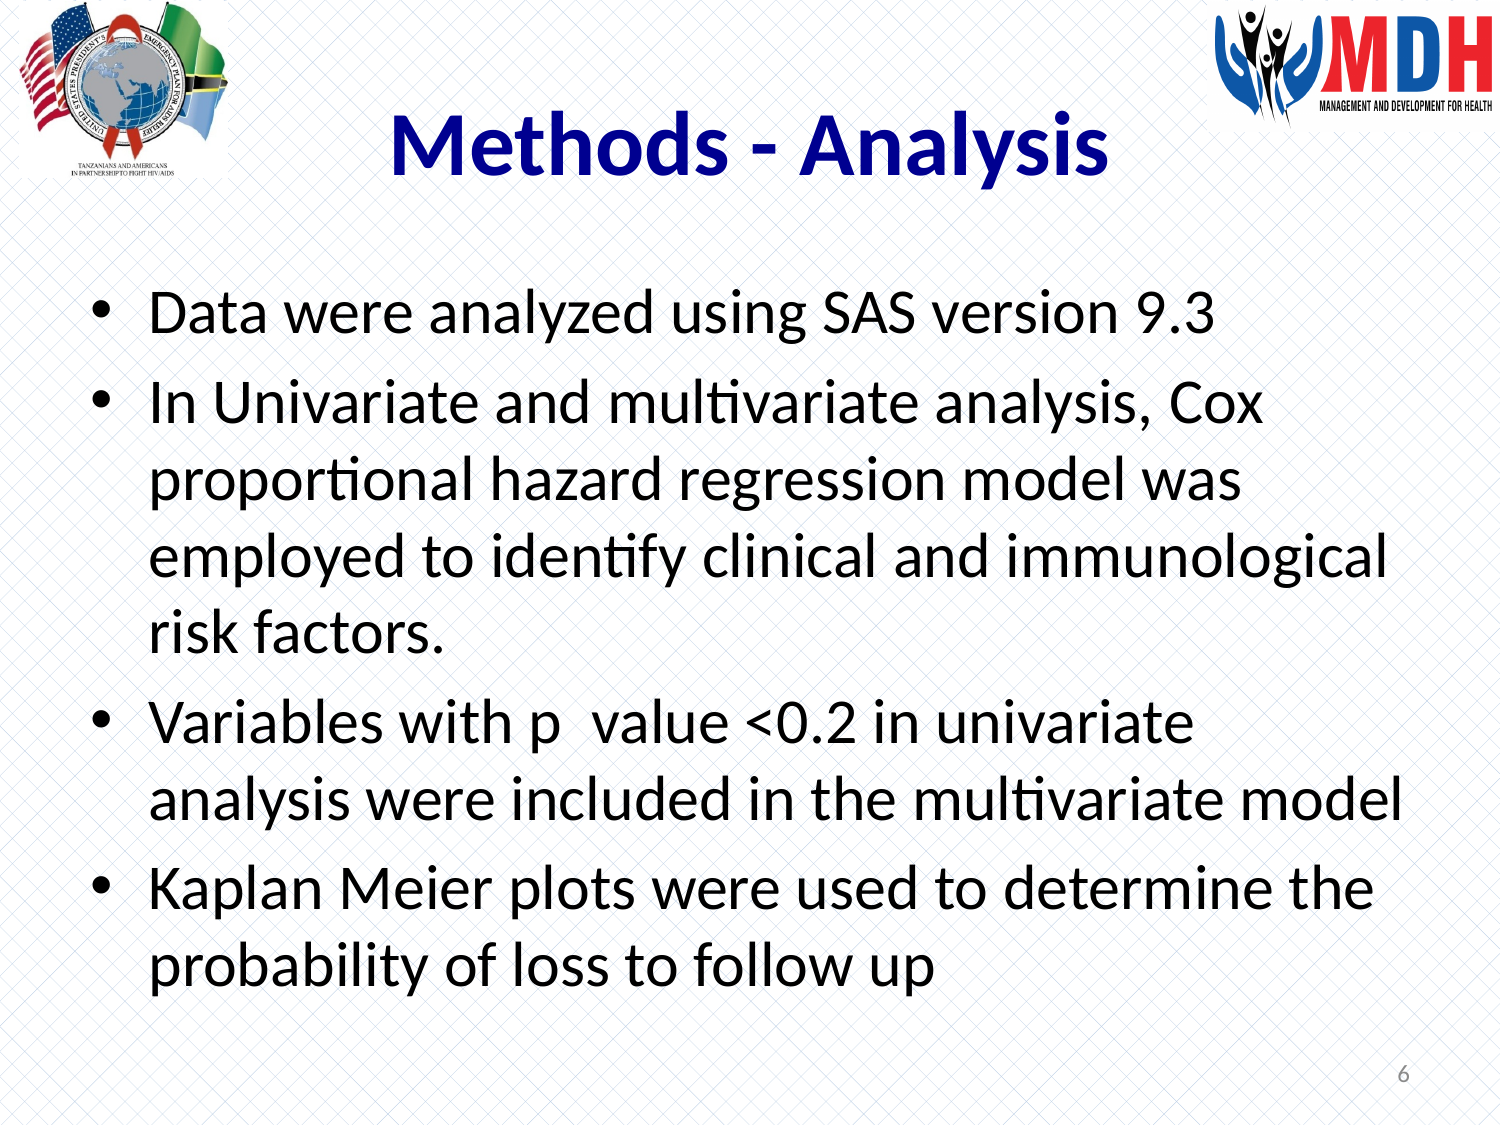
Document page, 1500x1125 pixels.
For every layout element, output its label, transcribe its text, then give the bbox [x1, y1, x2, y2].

title Methods - Analysis [75, 45, 1425, 233]
picture [19, 1, 228, 178]
picture [1207, 1, 1500, 132]
slide_number 6 [1074, 1042, 1425, 1103]
list Data were analyzed using SAS version 9.3 In Univariate and multivariate analysis, Cox proportional hazard regression model was employed to identify clinical and immunological risk factors. Variables with p value <0.2 in univariate analysis were included in the multivariate model Kaplan Meier plots were used to determine the probability of loss to follow up [75, 262, 1425, 1043]
